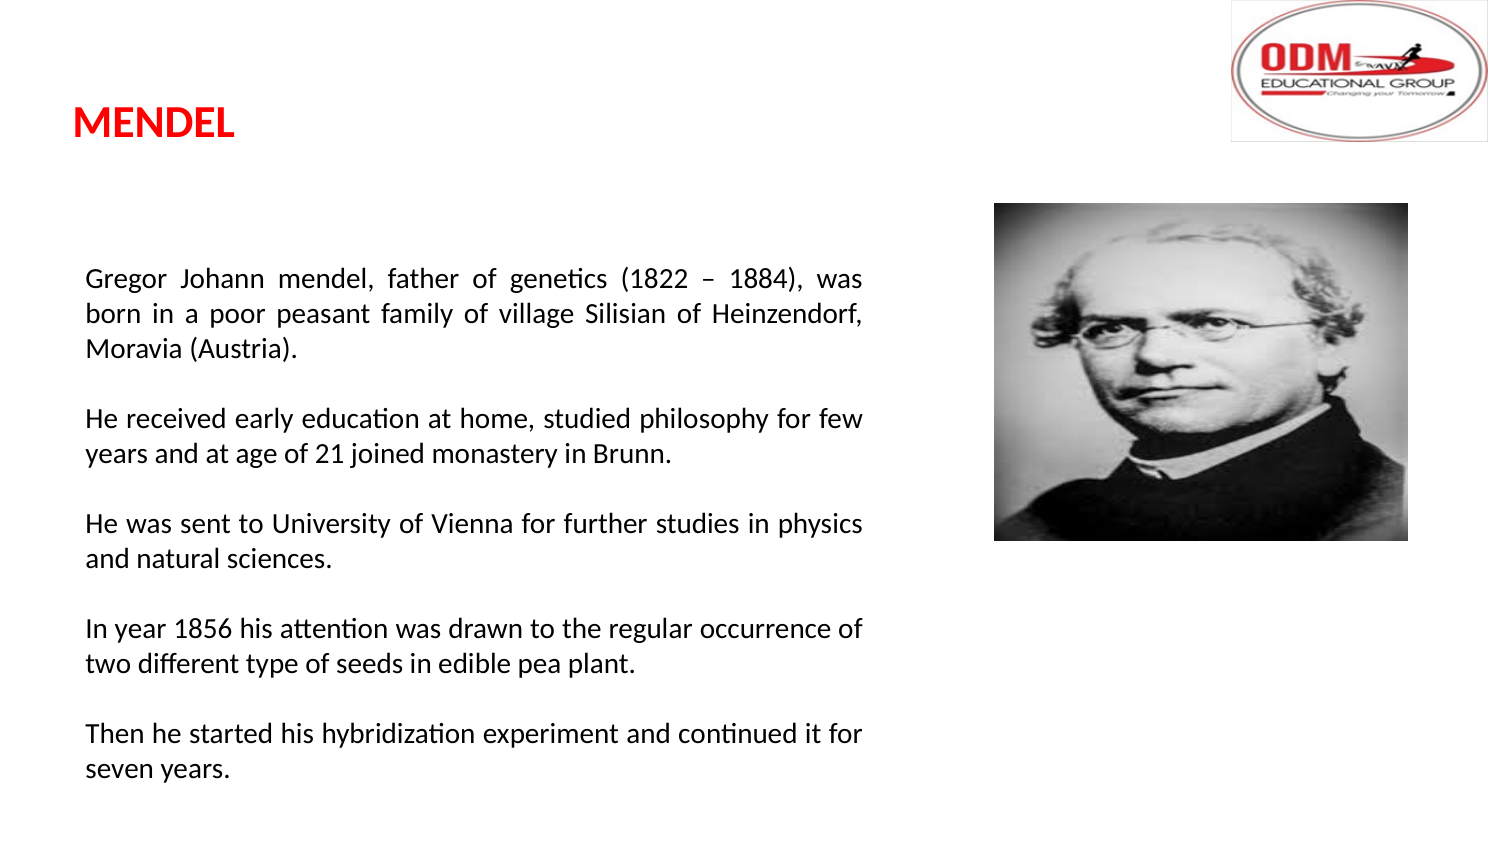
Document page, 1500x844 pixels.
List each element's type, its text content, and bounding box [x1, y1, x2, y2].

text_box MENDEL [57, 84, 253, 154]
picture [994, 203, 1408, 542]
text_box Gregor Johann mendel, father of genetics (1822 – 1884), was born in a poor peasant family of village Silisian of Heinzendorf, Moravia (Austria). He received early education at home, studied philosophy for few years and at age of 21 joined monastery in Brunn. He was sent to University of Vienna for further studies in physics and natural sciences. In year 1856 his attention was drawn to the regular occurrence of two different type of seeds in edible pea plant. Then he started his hybridization experiment and continued it for seven years. [70, 251, 879, 827]
text_box [44, 235, 1470, 710]
text_box [44, 46, 750, 175]
picture [1230, 0, 1489, 143]
